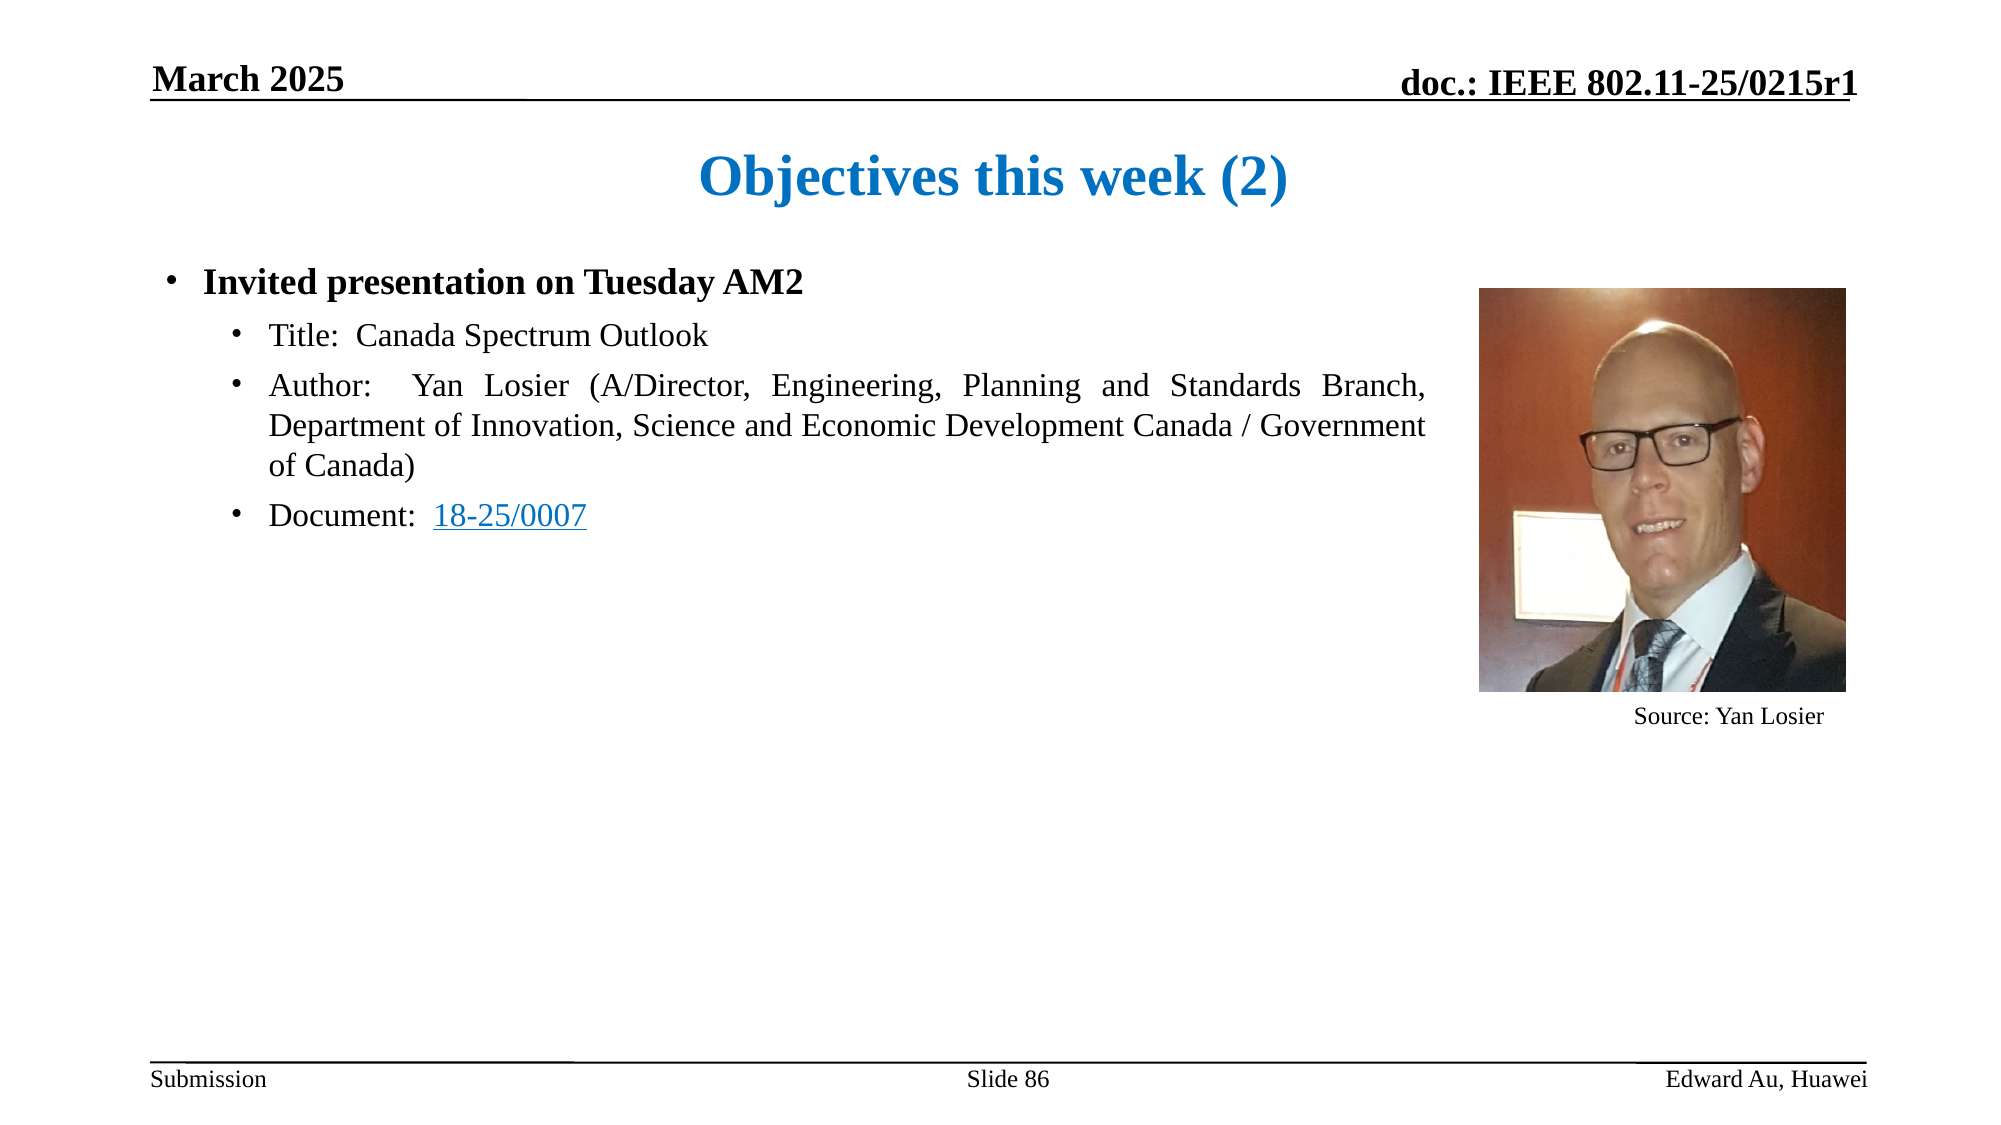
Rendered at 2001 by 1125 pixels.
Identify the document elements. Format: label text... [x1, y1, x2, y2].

text_box Source: Yan Losier [1606, 700, 1840, 737]
footer Edward Au, Huawei [1171, 1061, 1869, 1093]
slide_number Slide 86 [950, 1061, 1067, 1123]
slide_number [152, 54, 563, 100]
title Objectives this week (2) [137, 99, 1851, 246]
list Invited presentation on Tuesday AM2 Title: Canada Spectrum Outlook Author: Yan Losier (A/Director, Engineering, Planning and Standards Branch, Department of Innovation, Science and Economic Development Canada / Government of Canada) Document: 18-25/0007 [149, 249, 1463, 988]
picture [1479, 288, 1847, 693]
